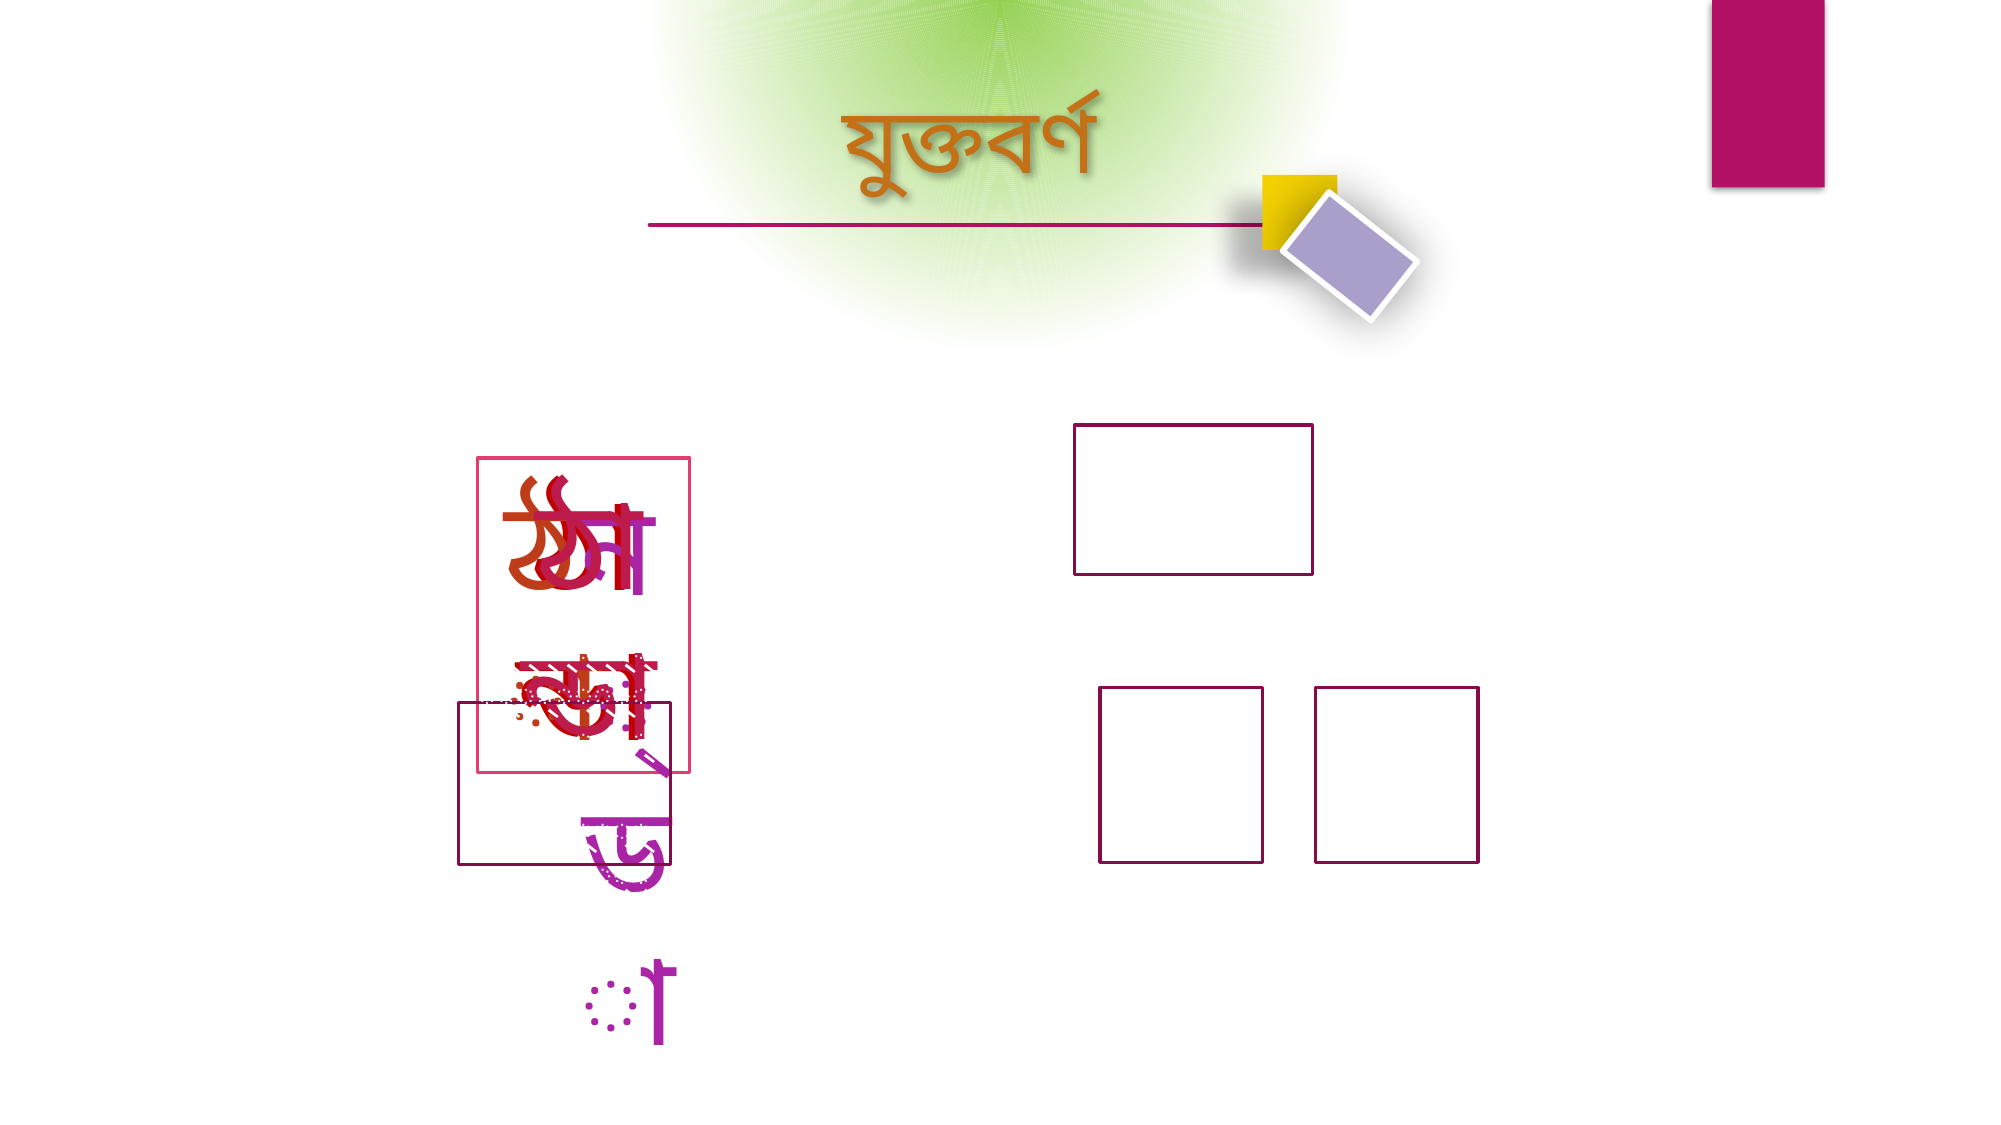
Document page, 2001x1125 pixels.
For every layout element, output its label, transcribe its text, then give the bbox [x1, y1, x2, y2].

text_box ন্ডা [564, 772, 690, 1078]
text_box ঠান্ডা [480, 456, 698, 772]
text_box ঠান্ডা [476, 456, 480, 701]
text_box যুক্তবর্ণ [624, 74, 1338, 200]
text_box [1098, 686, 1264, 864]
text_box [1073, 423, 1314, 576]
text_box [1261, 173, 1308, 222]
text_box [1314, 686, 1480, 864]
text_box [1281, 190, 1419, 322]
text_box ্‌্‌্‌্‌্‌্‌্‌্‌্‌্‌্‌্‌্‌্‌্‌্‌্‌্‌্‌্‌্‌্‌্‌্‌্‌্‌্‌্‌্‌্‌্‌্‌্‌্‌্‌্‌্‌্‌্‌্‌্‌্‌্‌্‌্‌্‌্‌্‌্‌্‌্‌্‌্‌্‌্‌্‌্‌্‌্‌্‌্‌্‌, [457, 701, 672, 866]
